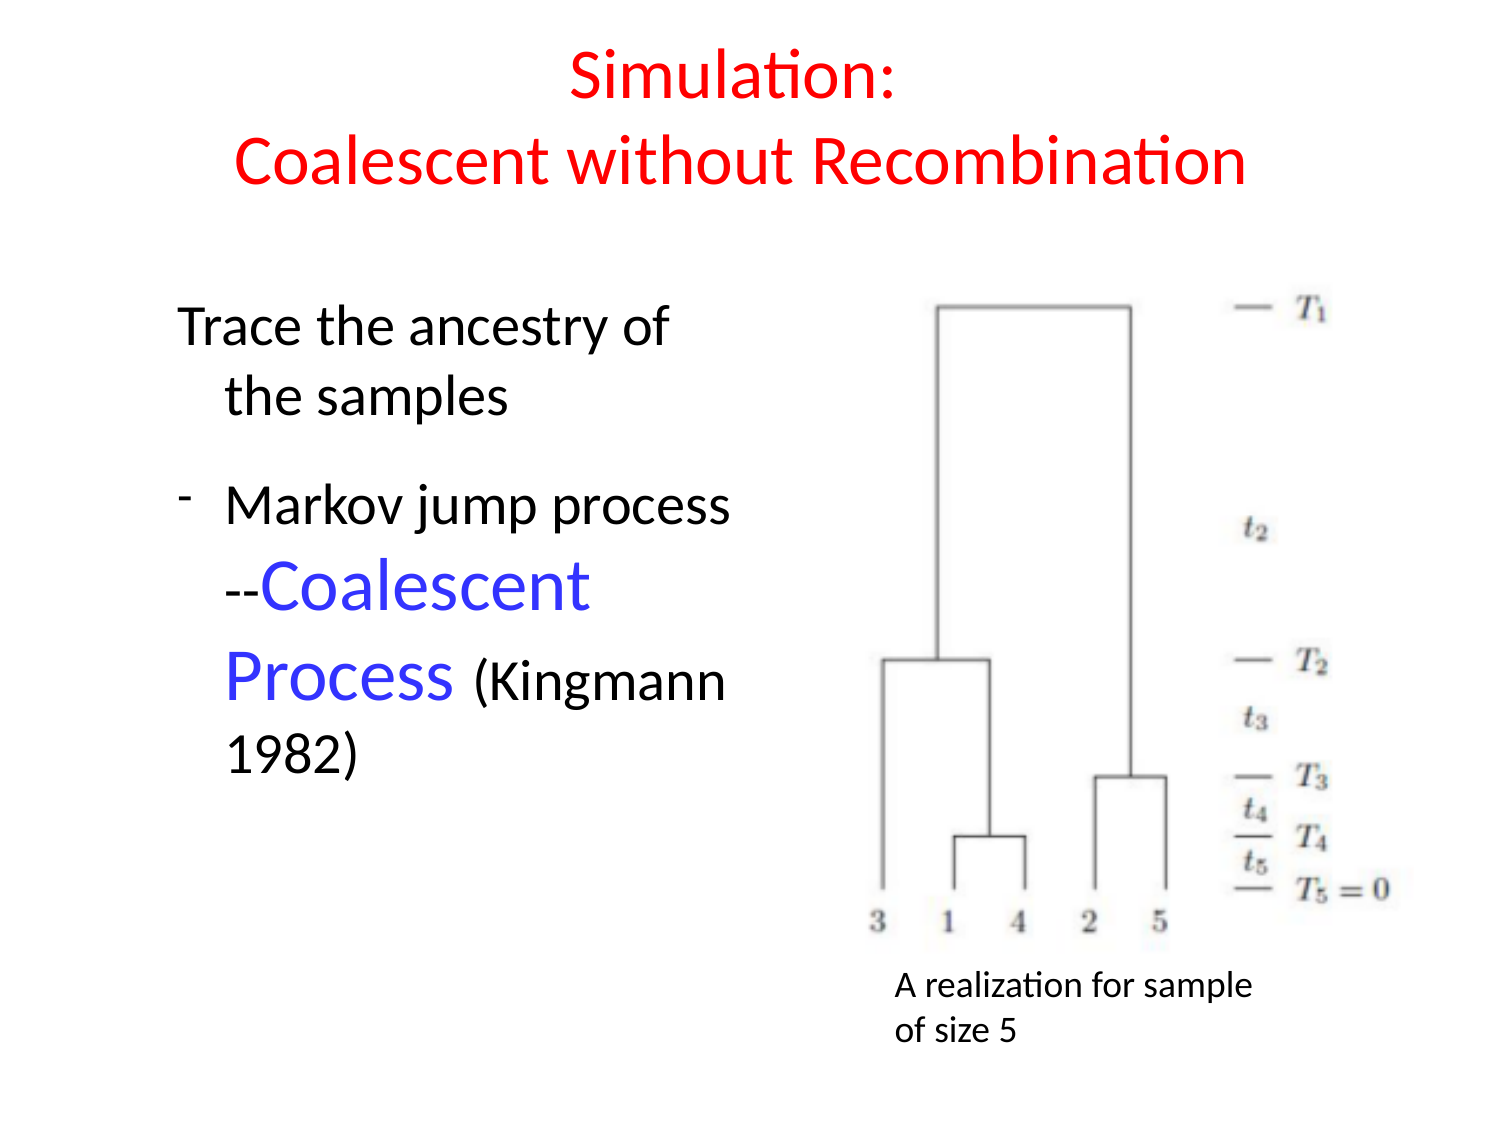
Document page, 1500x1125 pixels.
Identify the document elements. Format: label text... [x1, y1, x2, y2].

list Trace the ancestry of the samples Markov jump process --Coalescent Process (Kingmann 1982) [87, 279, 750, 965]
text_box A realization for sample of size 5 [879, 973, 1270, 1058]
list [820, 278, 1415, 965]
title Simulation: Coalescent without Recombination [75, 19, 1425, 207]
